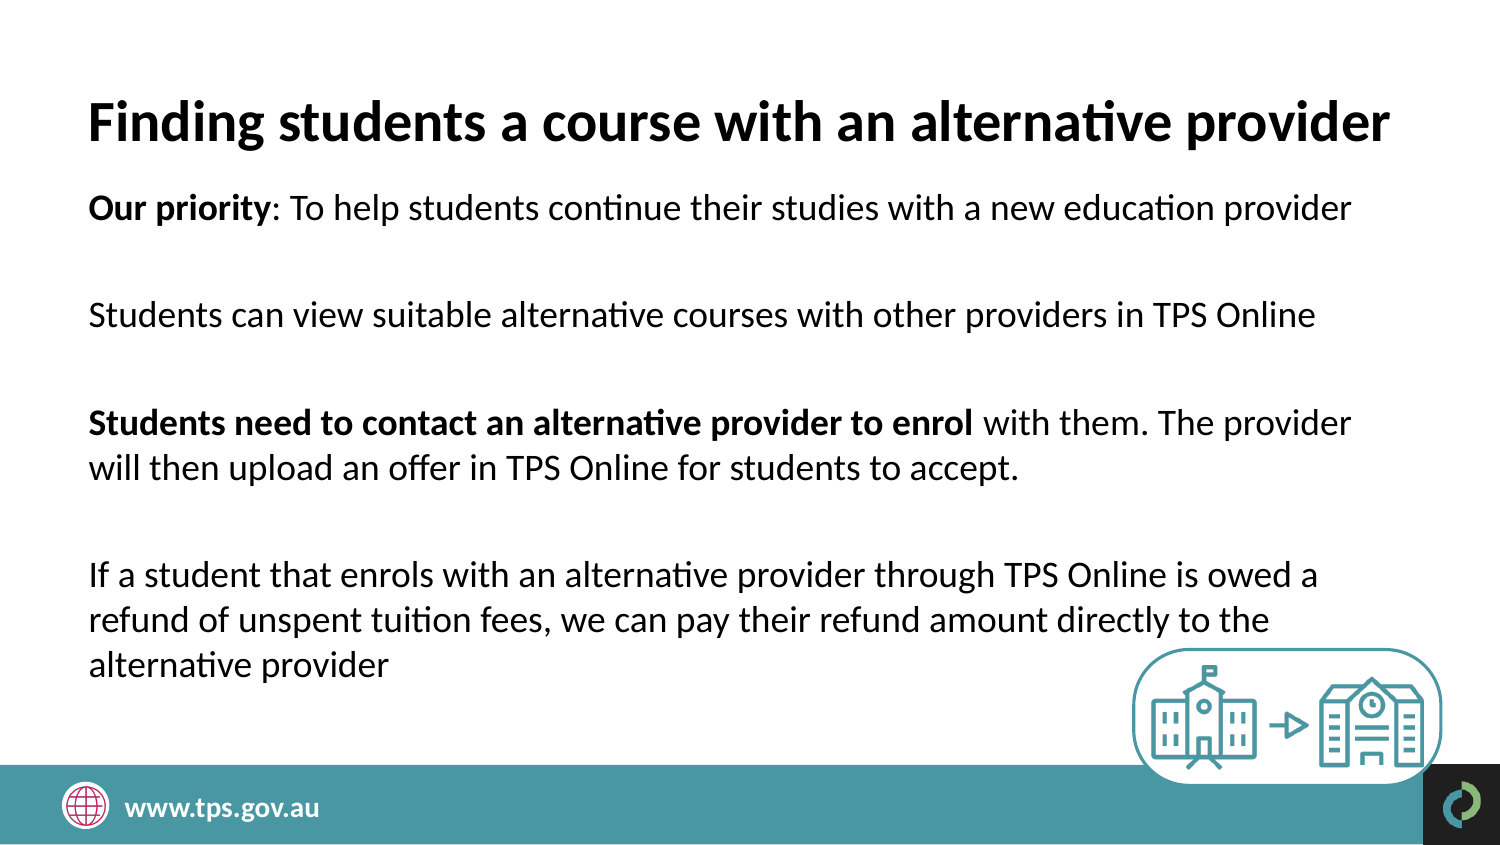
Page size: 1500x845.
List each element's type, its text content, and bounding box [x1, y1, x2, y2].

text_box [1133, 649, 1441, 786]
text_box Our priority: To help students continue their studies with a new education provider Students can view suitable alternative courses with other providers in TPS Online Students need to contact an alternative provider to enrol with them. The provider will then upload an offer in TPS Online for students to accept. If a student that enrols with an alternative provider through TPS Online is owed a refund of unspent tuition fees, we can pay their refund amount directly to the alternative provider [88, 183, 1412, 686]
picture [1423, 764, 1500, 845]
title Finding students a course with an alternative provider [88, 82, 1412, 183]
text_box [61, 780, 336, 831]
